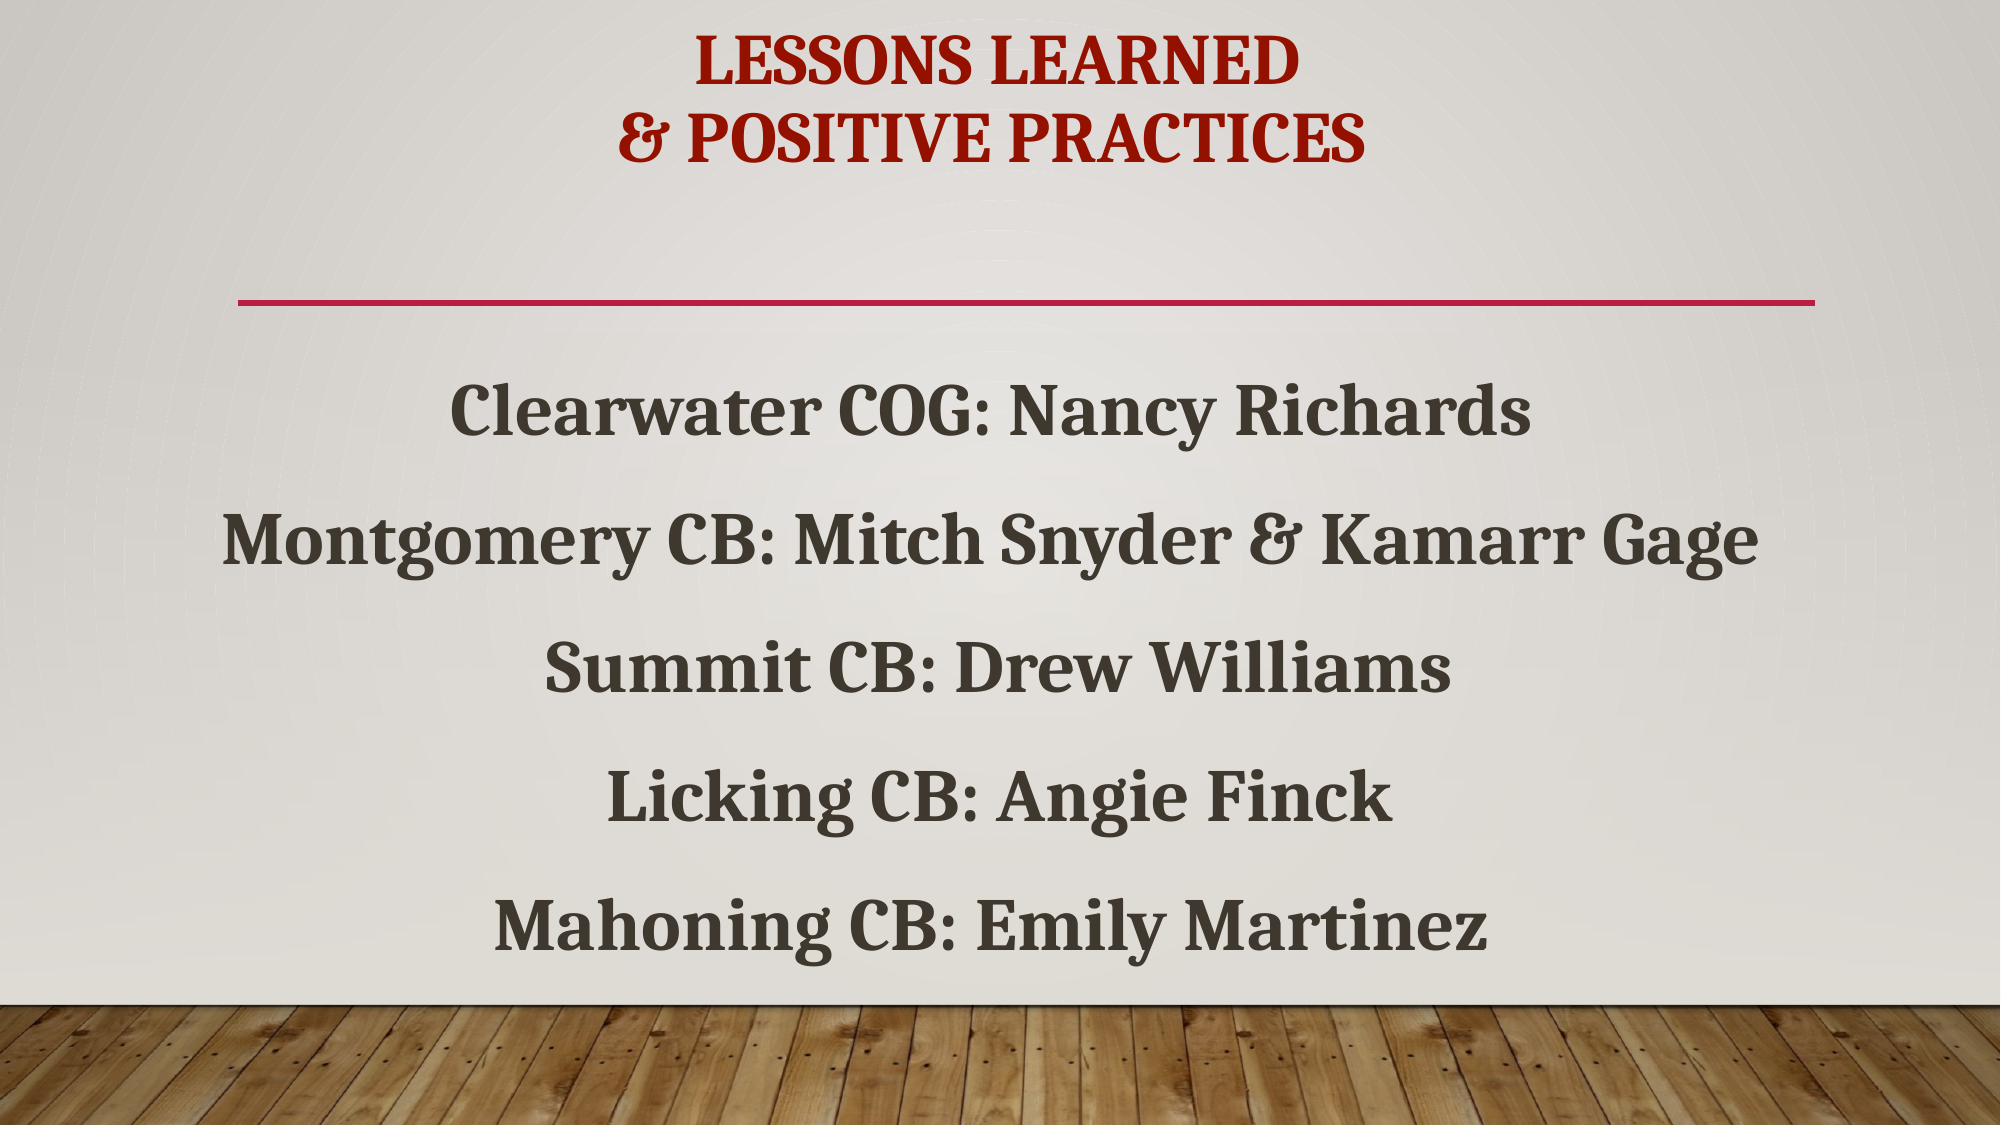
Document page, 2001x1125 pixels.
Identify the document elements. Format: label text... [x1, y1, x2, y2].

title Lessons Learned & Positive Practices [0, 14, 2000, 187]
picture [0, 1005, 2000, 1125]
list Clearwater COG: Nancy Richards Montgomery CB: Mitch Snyder & Kamarr Gage Summit CB: Drew Williams Licking CB: Angie Finck Mahoning CB: Emily Martinez [0, 334, 2000, 901]
